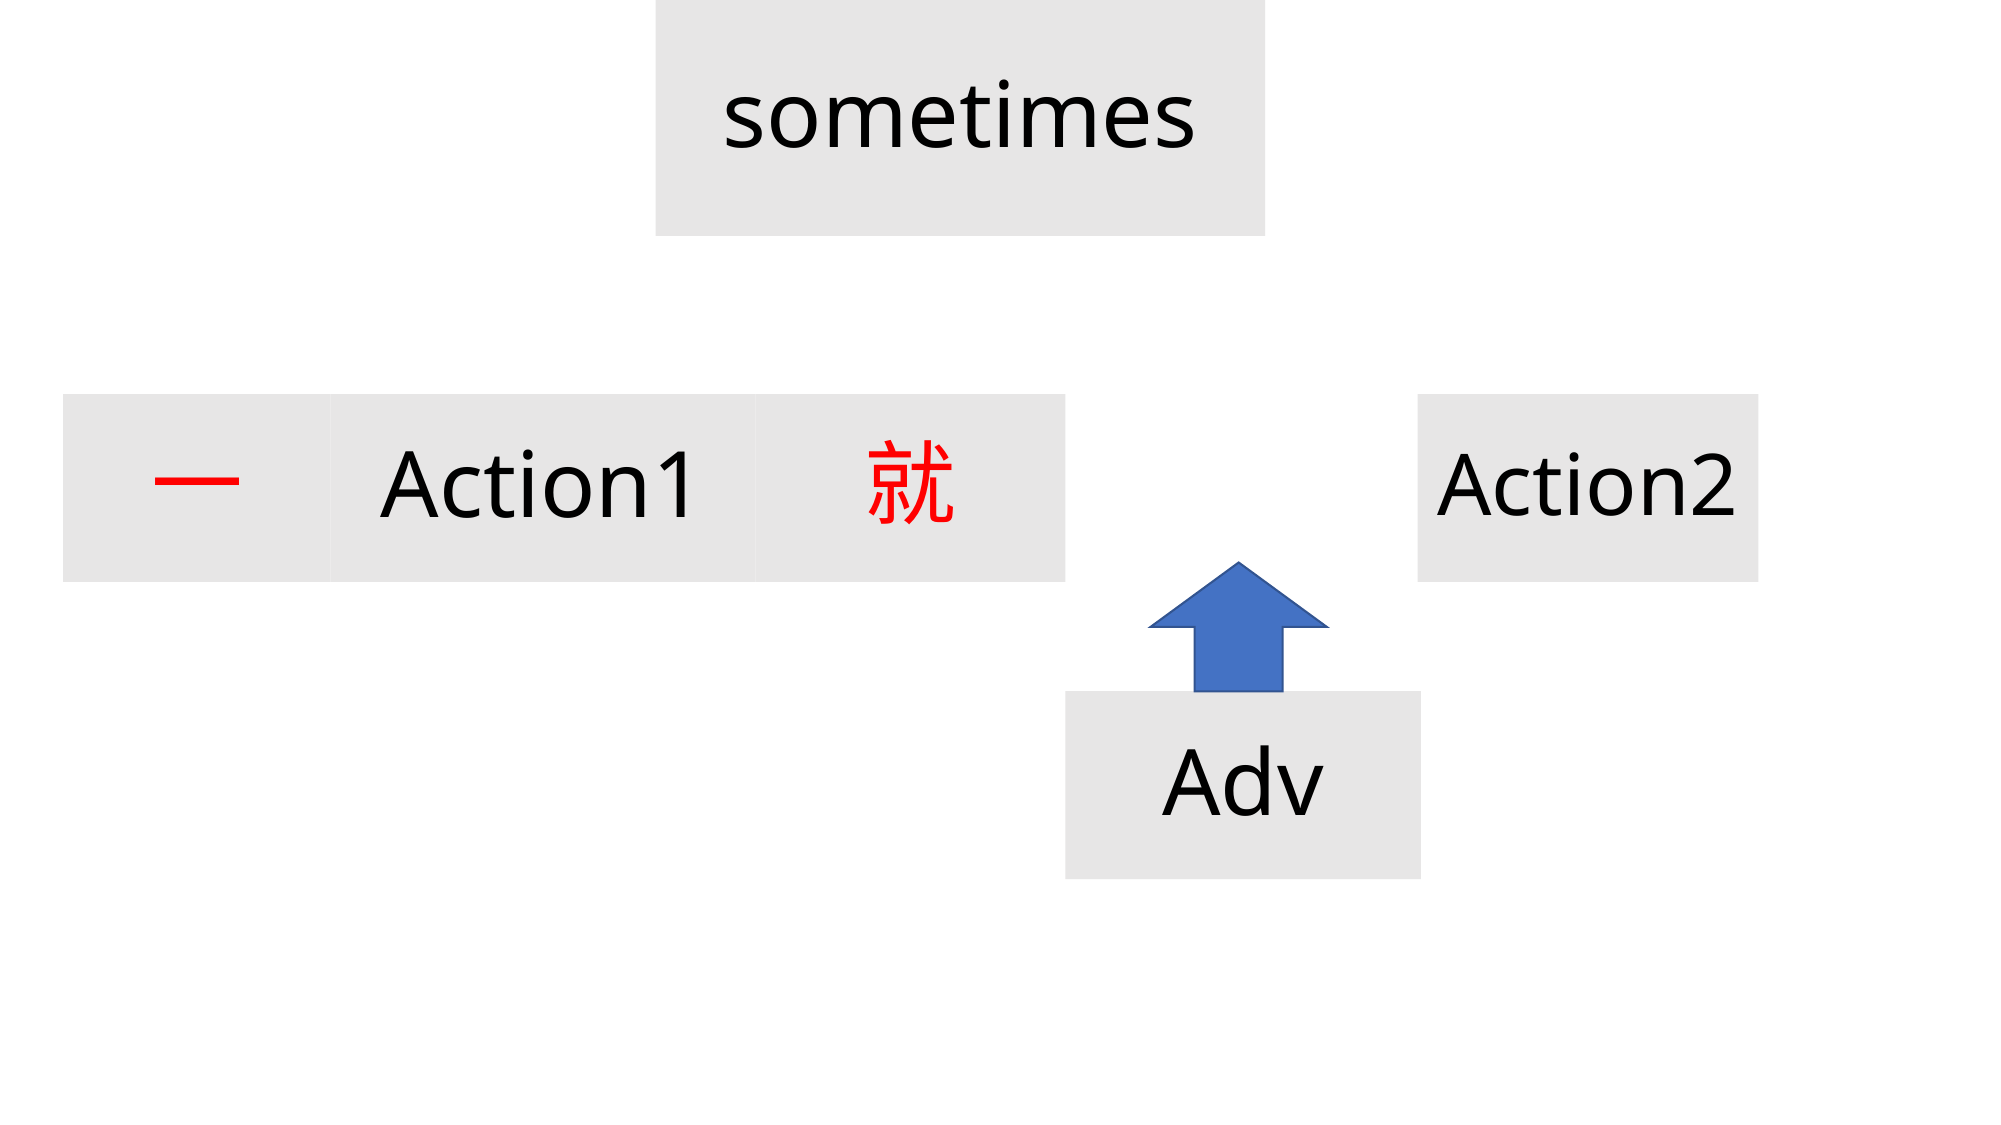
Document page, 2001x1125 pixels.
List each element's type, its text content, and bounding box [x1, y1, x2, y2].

text_box 就 [756, 394, 1066, 582]
text_box [1147, 561, 1330, 693]
text_box Adv [1065, 691, 1421, 880]
text_box Action1 [330, 394, 756, 582]
text_box sometimes [655, 0, 1266, 236]
text_box 一 [63, 394, 330, 582]
text_box Action2 [1417, 394, 1759, 582]
